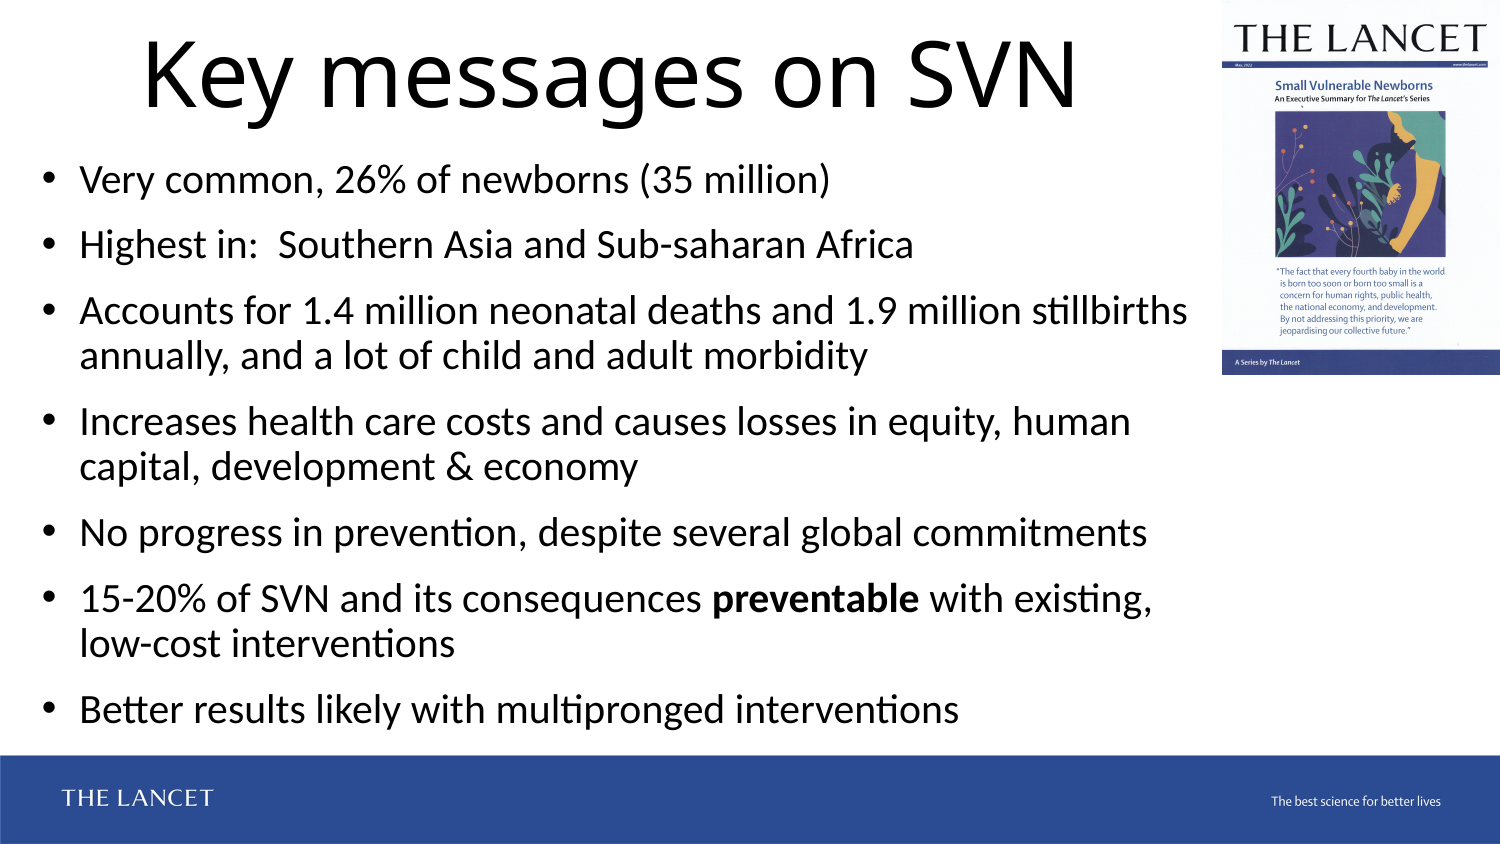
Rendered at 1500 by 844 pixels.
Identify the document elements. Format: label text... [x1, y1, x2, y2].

text_box Key messages on SVN [0, 0, 1222, 150]
text_box Very common, 26% of newborns (35 million) Highest in: Southern Asia and Sub-saharan Africa Accounts for 1.4 million neonatal deaths and 1.9 million stillbirths annually, and a lot of child and adult morbidity Increases health care costs and causes losses in equity, human capital, development & economy No progress in prevention, despite several global commitments 15-20% of SVN and its consequences preventable with existing, low-cost interventions Better results likely with multipronged interventions [27, 149, 1243, 759]
picture [0, 0, 1500, 844]
